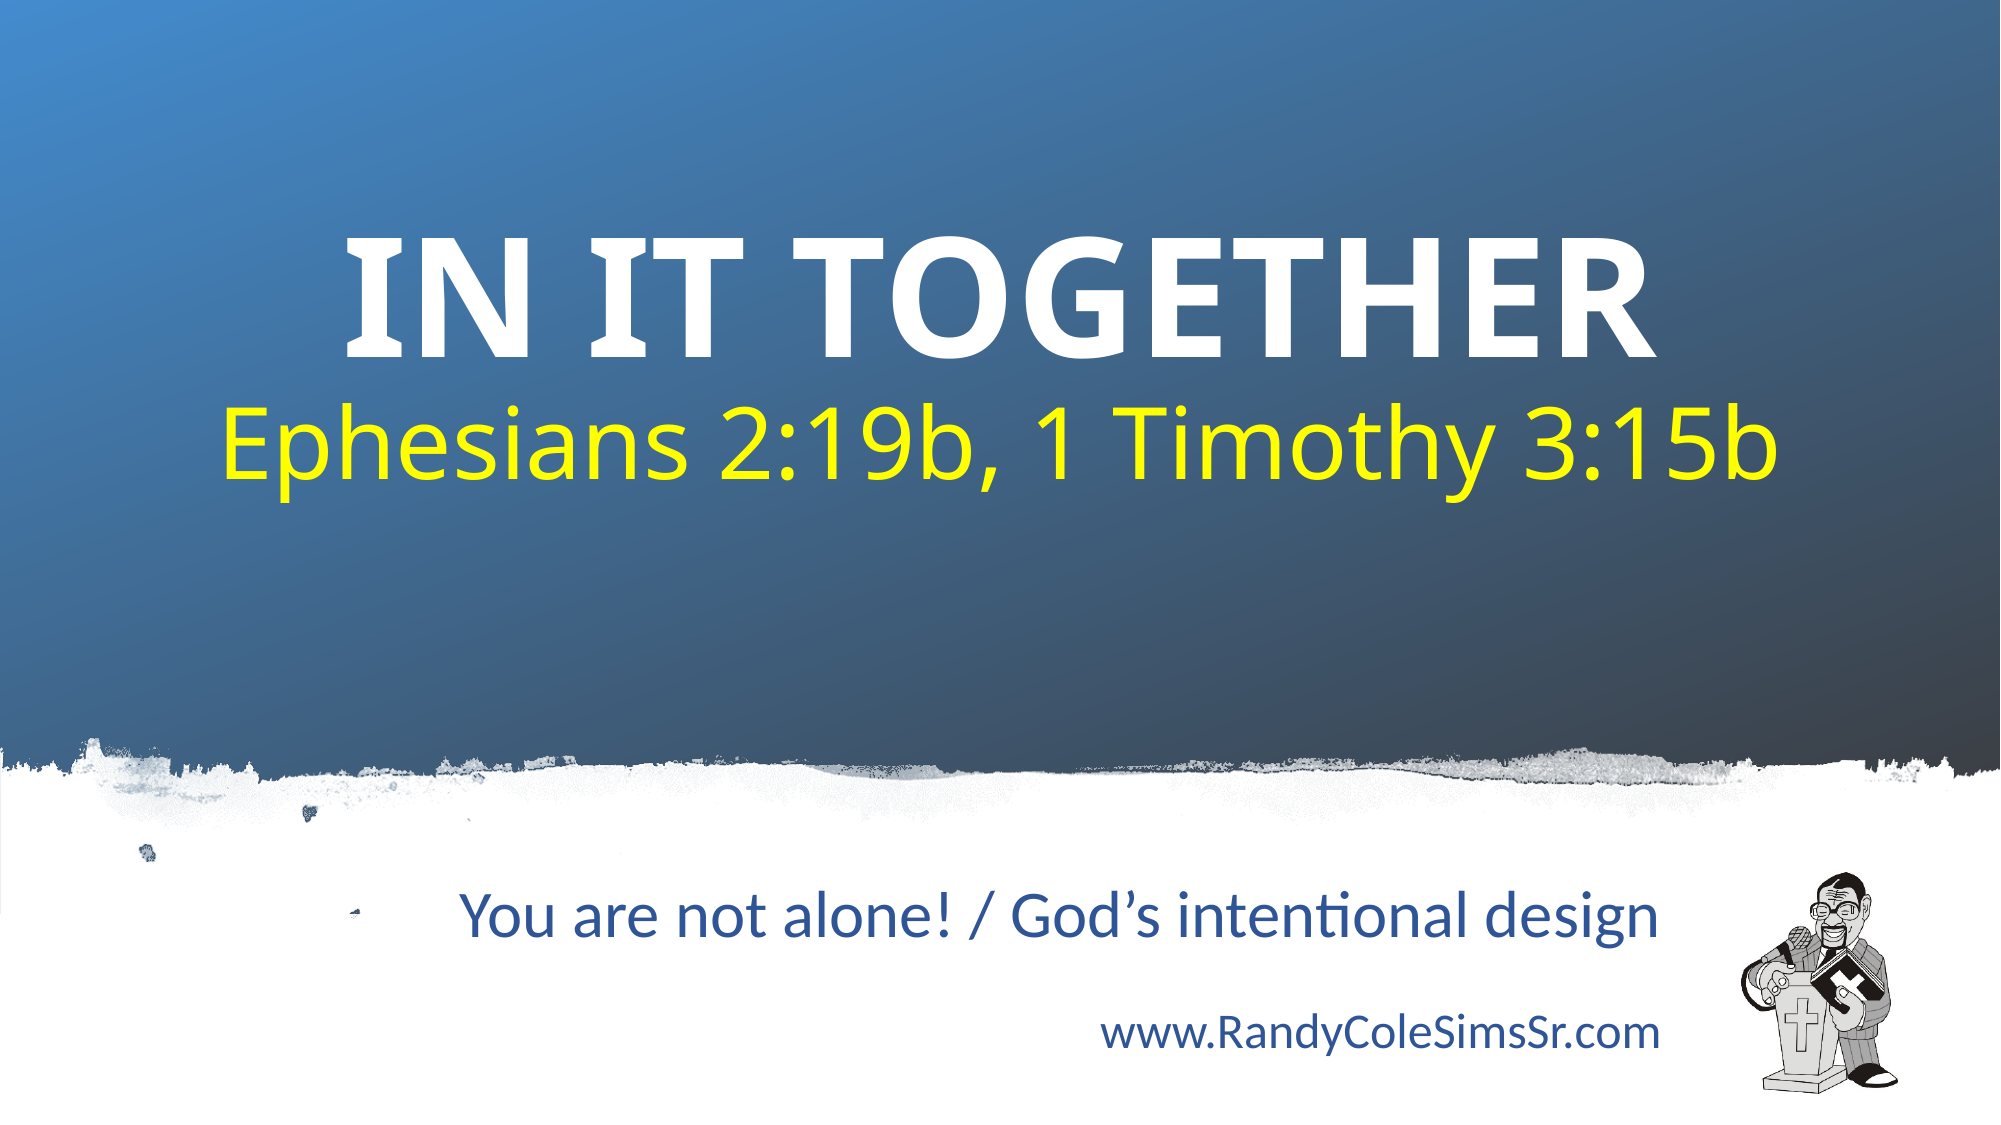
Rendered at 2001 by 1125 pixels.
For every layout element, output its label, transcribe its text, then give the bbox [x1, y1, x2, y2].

picture [0, 624, 2000, 1125]
title IN IT TOGETHER Ephesians 2:19b, 1 Timothy 3:15b [30, 195, 1971, 624]
text_box [0, 0, 2000, 624]
